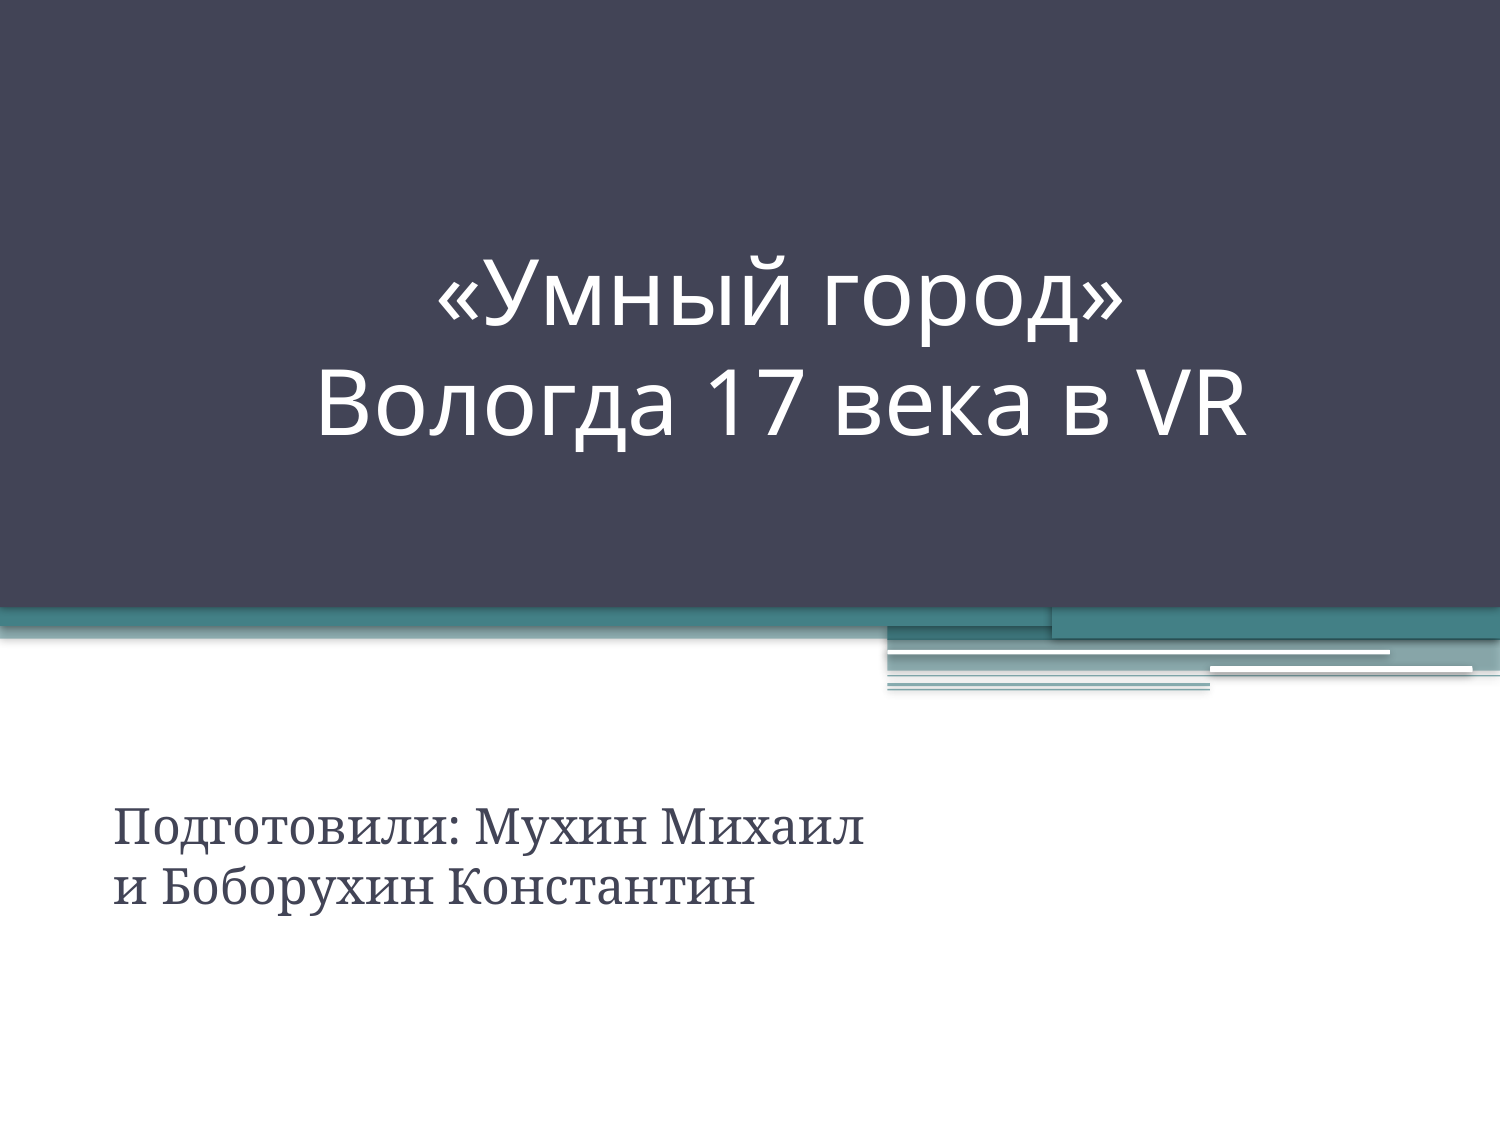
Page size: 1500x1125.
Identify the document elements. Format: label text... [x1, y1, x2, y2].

title «Умный город» Вологда 17 века в VR [41, 219, 1500, 461]
subtitle Подготовили: Мухин Михаил и Боборухин Константин [88, 786, 901, 1075]
